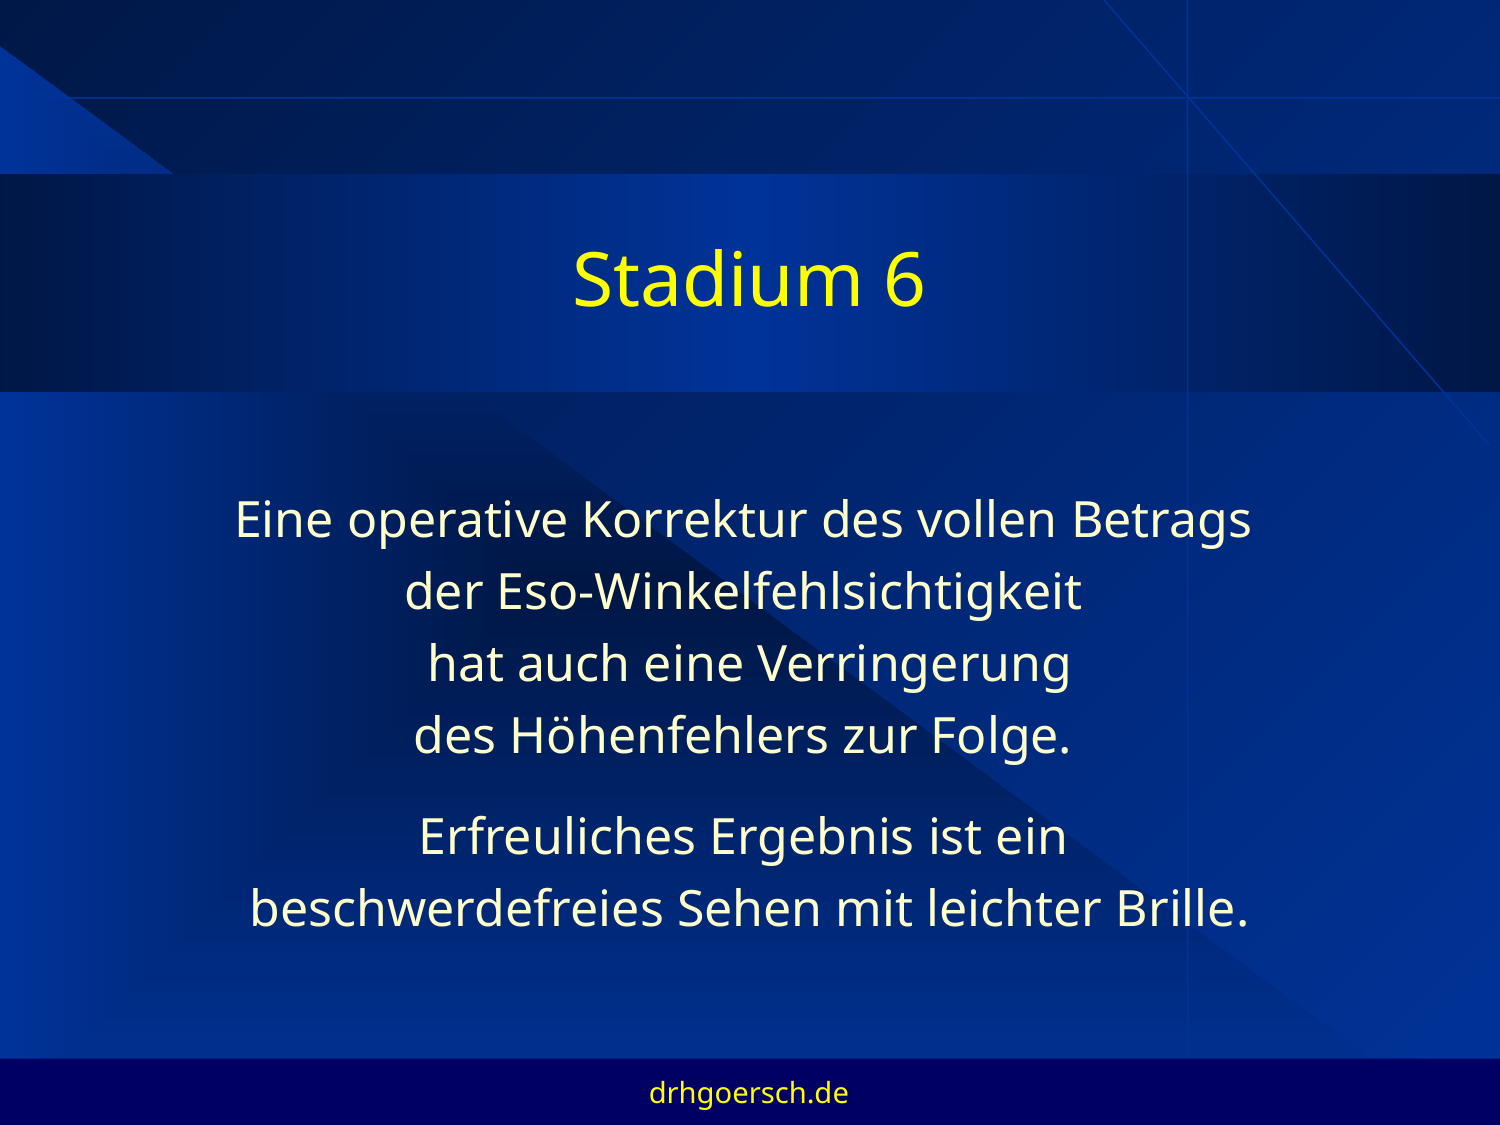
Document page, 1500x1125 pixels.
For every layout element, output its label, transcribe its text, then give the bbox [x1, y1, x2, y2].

title Stadium 6 [0, 191, 1500, 330]
text_box Erfreuliches Ergebnis ist ein beschwerdefreies Sehen mit leichter Brille. [0, 785, 1500, 973]
list Eine operative Korrektur des vollen Betrags der Eso-Winkelfehlsichtigkeit hat auch eine Verringerung des Höhenfehlers zur Folge. [0, 467, 1500, 785]
text_box drhgoersch.de [0, 1058, 1500, 1125]
